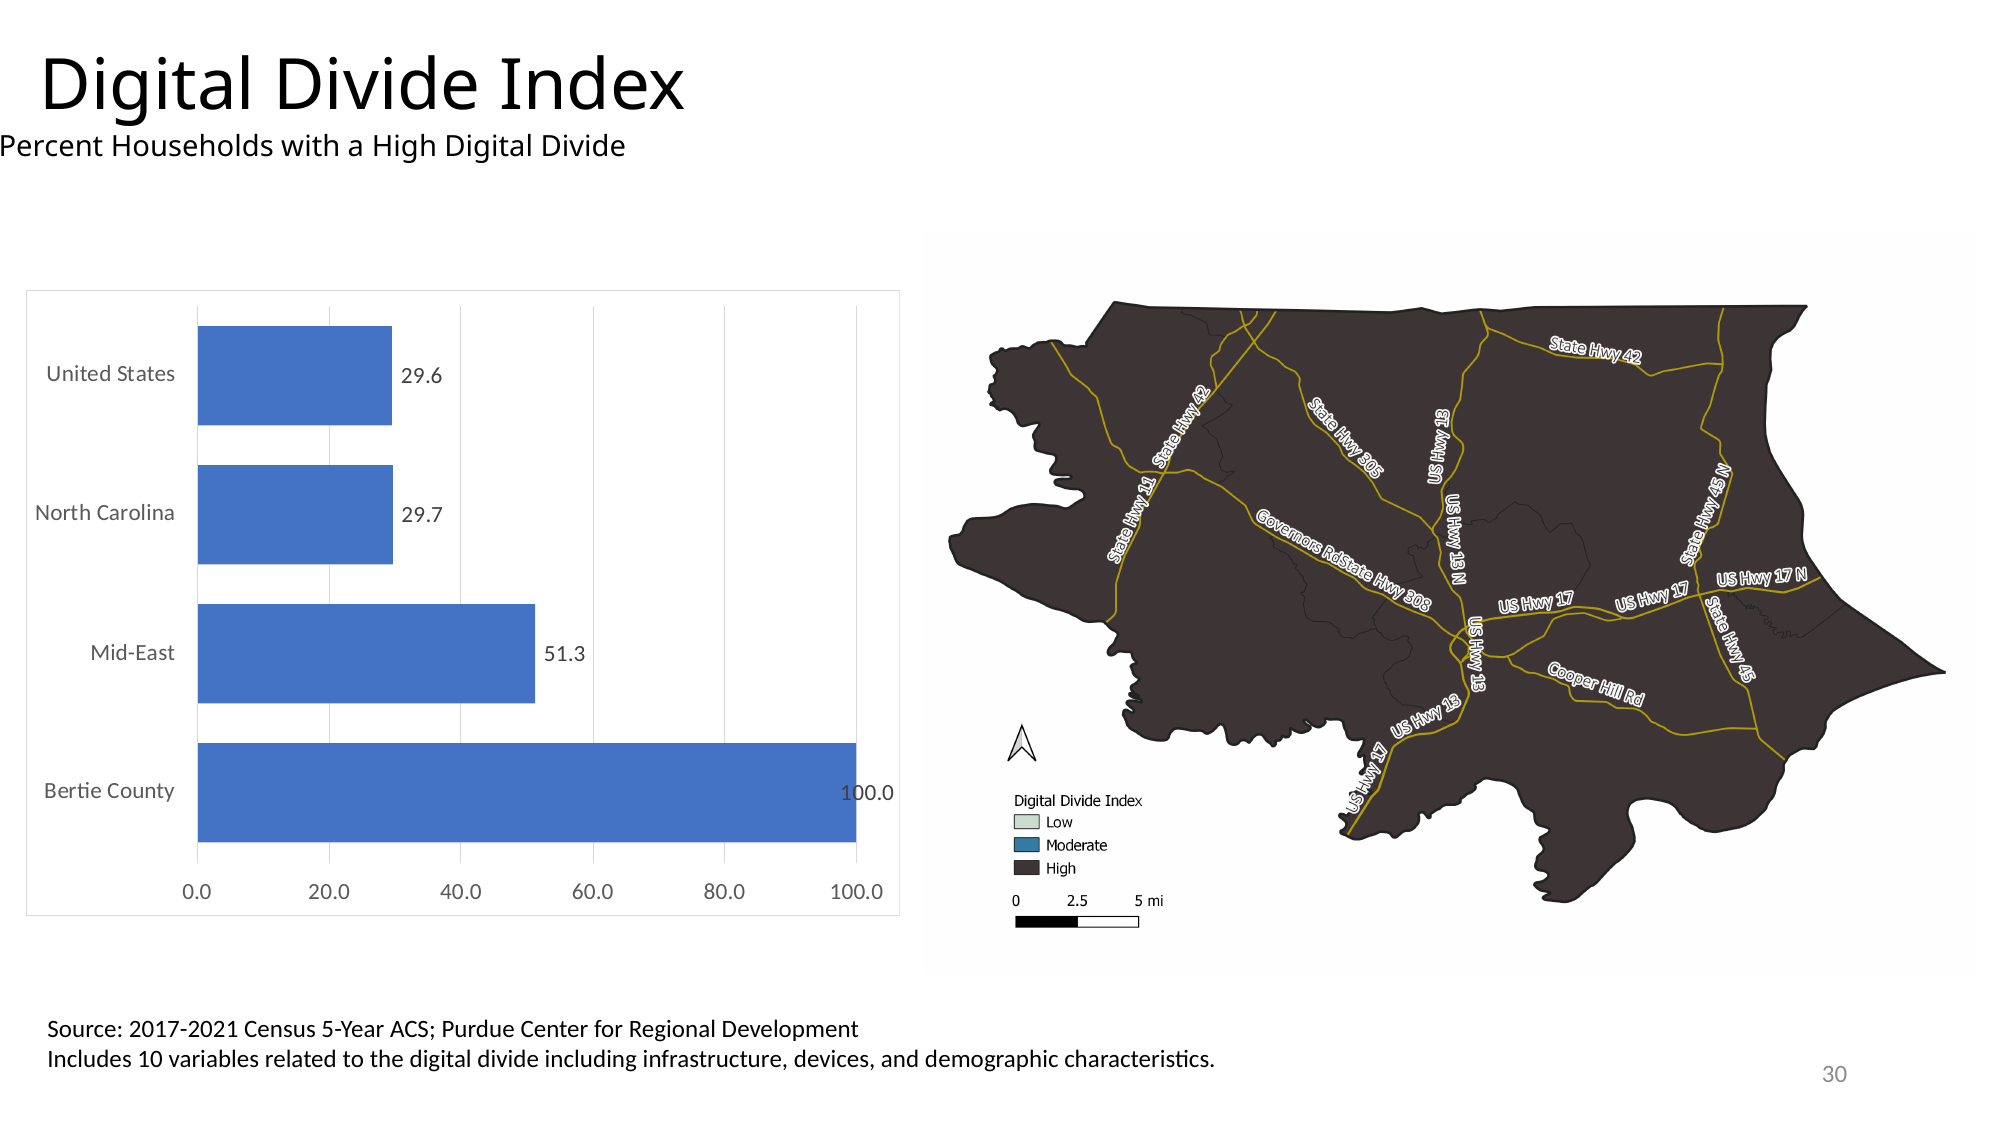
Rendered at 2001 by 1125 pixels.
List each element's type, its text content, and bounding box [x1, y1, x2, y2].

picture [24, 289, 900, 916]
text_box Percent Households with a High Digital Divide [0, 120, 642, 170]
picture [924, 232, 1975, 975]
title Digital Divide Index [24, 5, 1963, 169]
text_box Source: 2017-2021 Census 5-Year ACS; Purdue Center for Regional Development Includes 10 variables related to the digital divide including infrastructure, devices, and demographic characteristics. [32, 1004, 1234, 1080]
slide_number 30 [1412, 1042, 1863, 1103]
